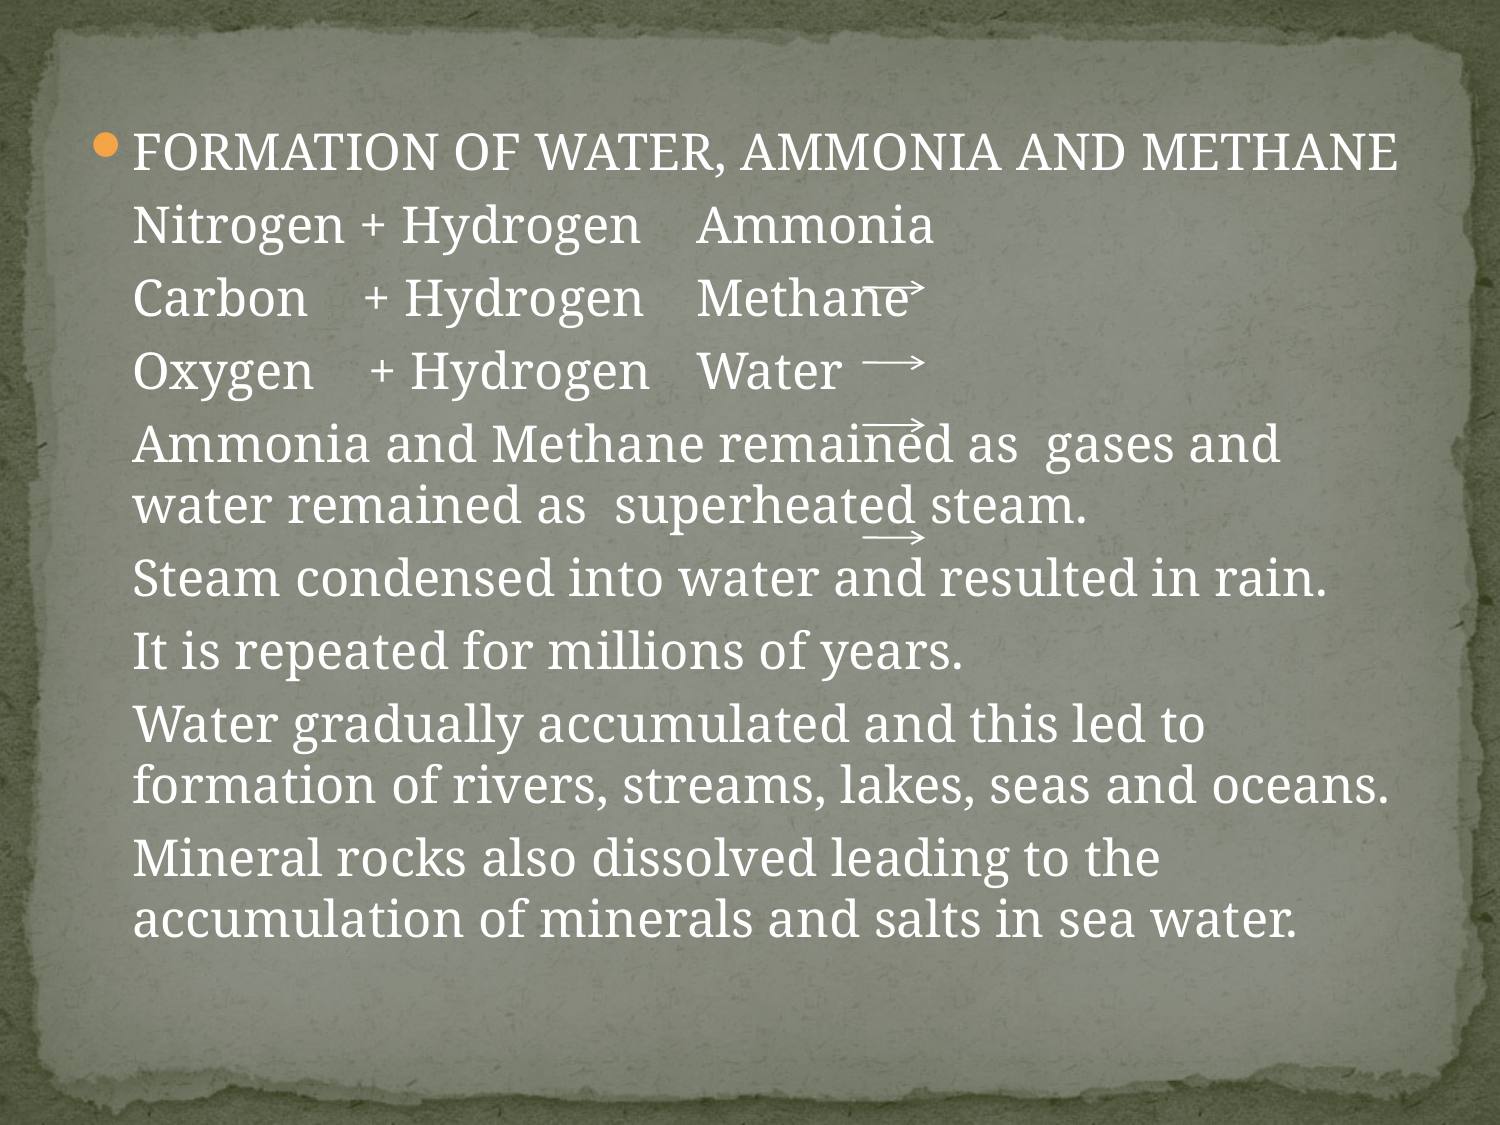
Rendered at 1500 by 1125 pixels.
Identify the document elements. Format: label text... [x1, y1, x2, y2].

list FORMATION OF WATER, AMMONIA AND METHANE Nitrogen + Hydrogen Ammonia Carbon + Hydrogen Methane Oxygen + Hydrogen Water Ammonia and Methane remained as gases and water remained as superheated steam. Steam condensed into water and resulted in rain. It is repeated for millions of years. Water gradually accumulated and this led to formation of rivers, streams, lakes, seas and oceans. Mineral rocks also dissolved leading to the accumulation of minerals and salts in sea water. [75, 112, 1425, 1063]
